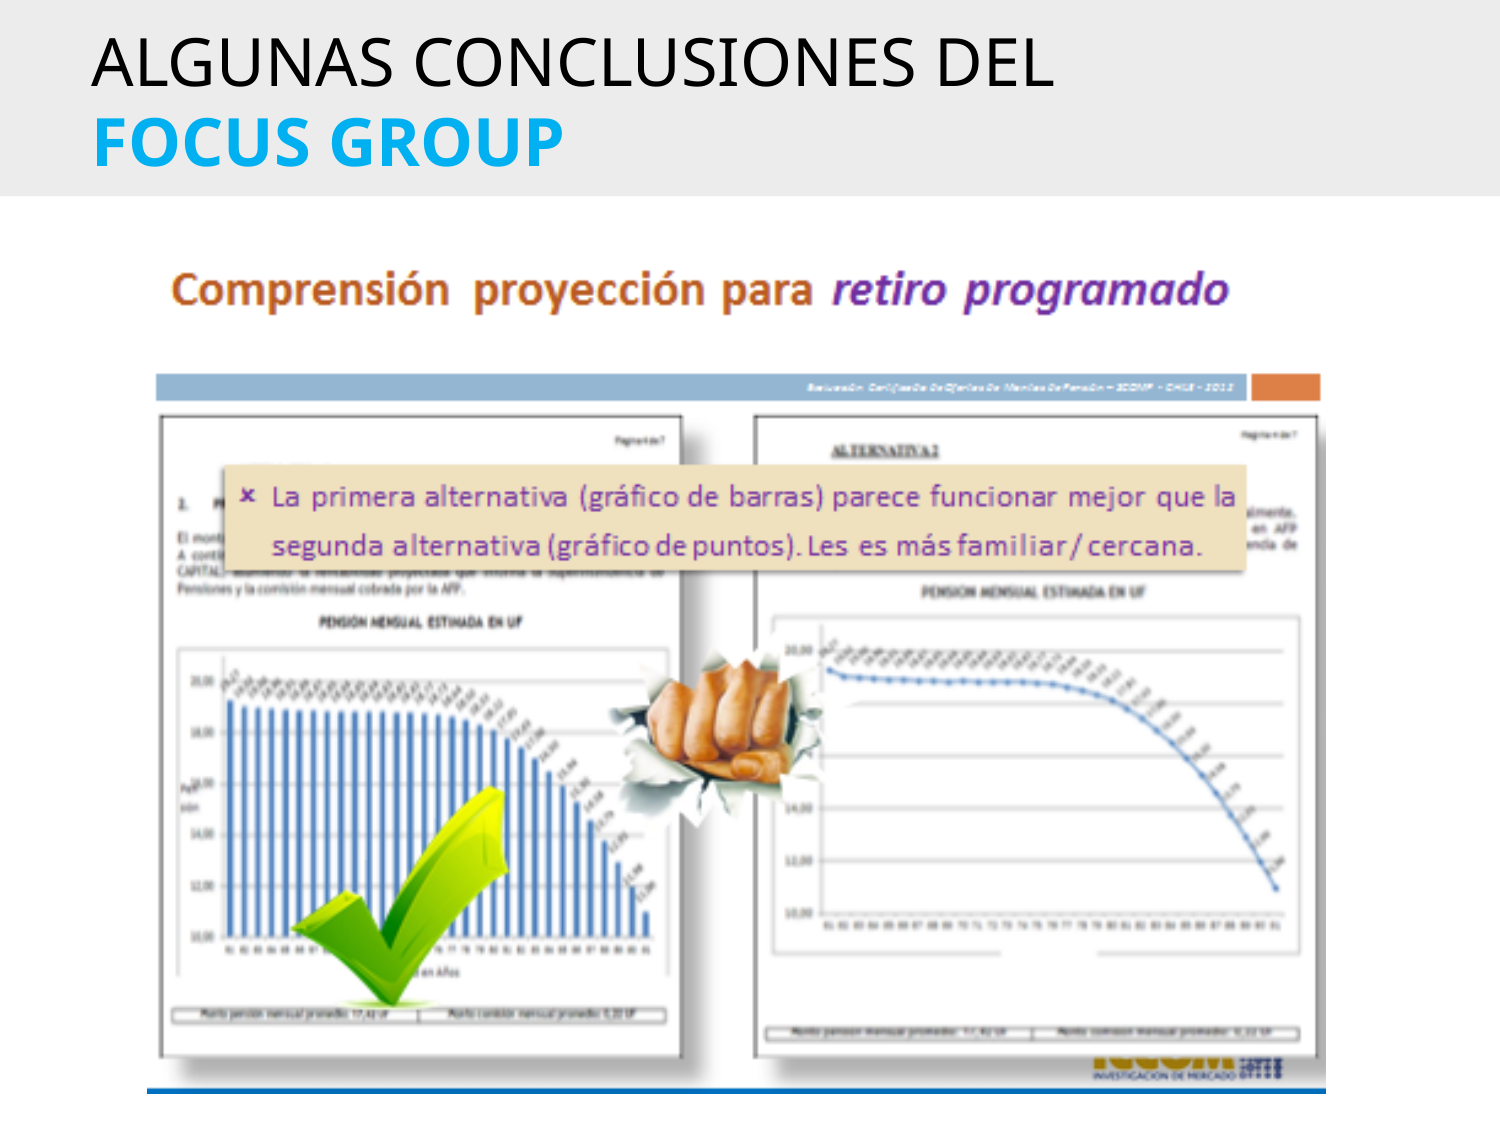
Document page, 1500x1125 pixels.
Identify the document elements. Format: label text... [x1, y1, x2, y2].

title ALGUNAS CONCLUSIONES DEL FOCUS GROUP [76, 0, 1424, 188]
picture [147, 210, 1326, 1095]
